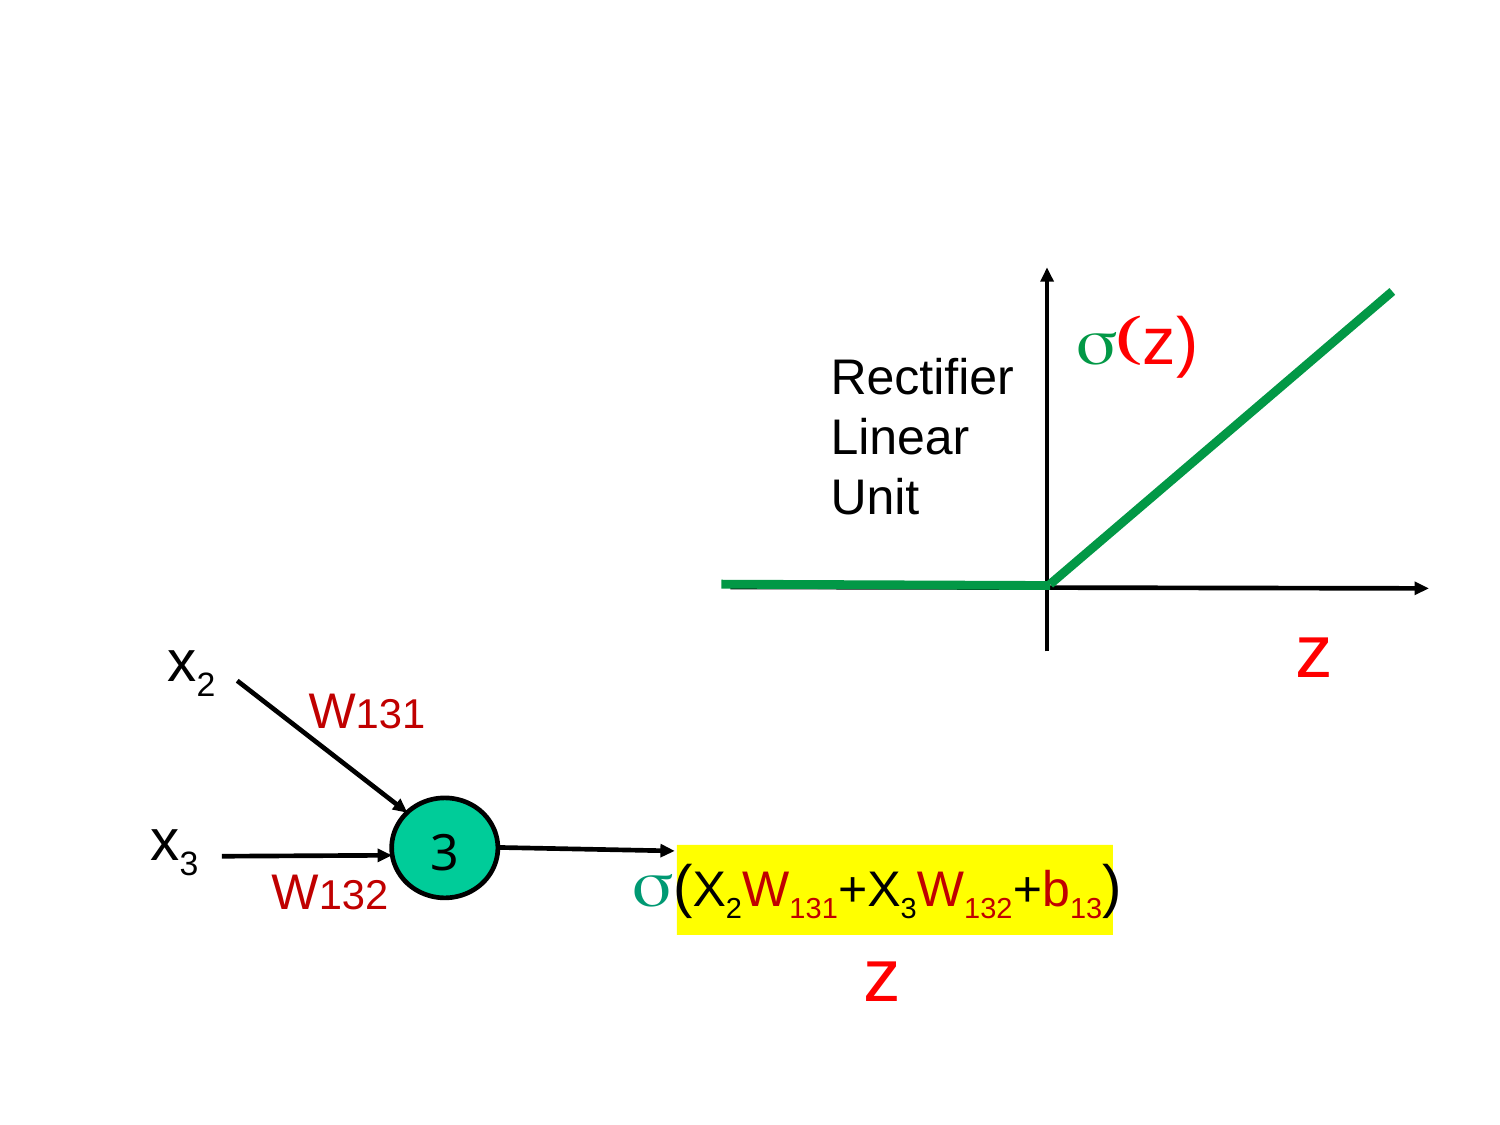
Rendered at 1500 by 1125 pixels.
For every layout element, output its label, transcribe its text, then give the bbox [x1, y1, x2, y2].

text_box 3 [391, 797, 498, 898]
text_box s(X2W131+X3W132+b13) [618, 832, 1137, 933]
text_box W132 [256, 851, 404, 927]
text_box x2 [152, 615, 231, 711]
text_box x3 [135, 794, 214, 889]
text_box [497, 847, 675, 852]
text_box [721, 267, 1429, 701]
text_box W131 [293, 670, 441, 746]
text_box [236, 680, 408, 813]
text_box z [834, 918, 937, 1024]
